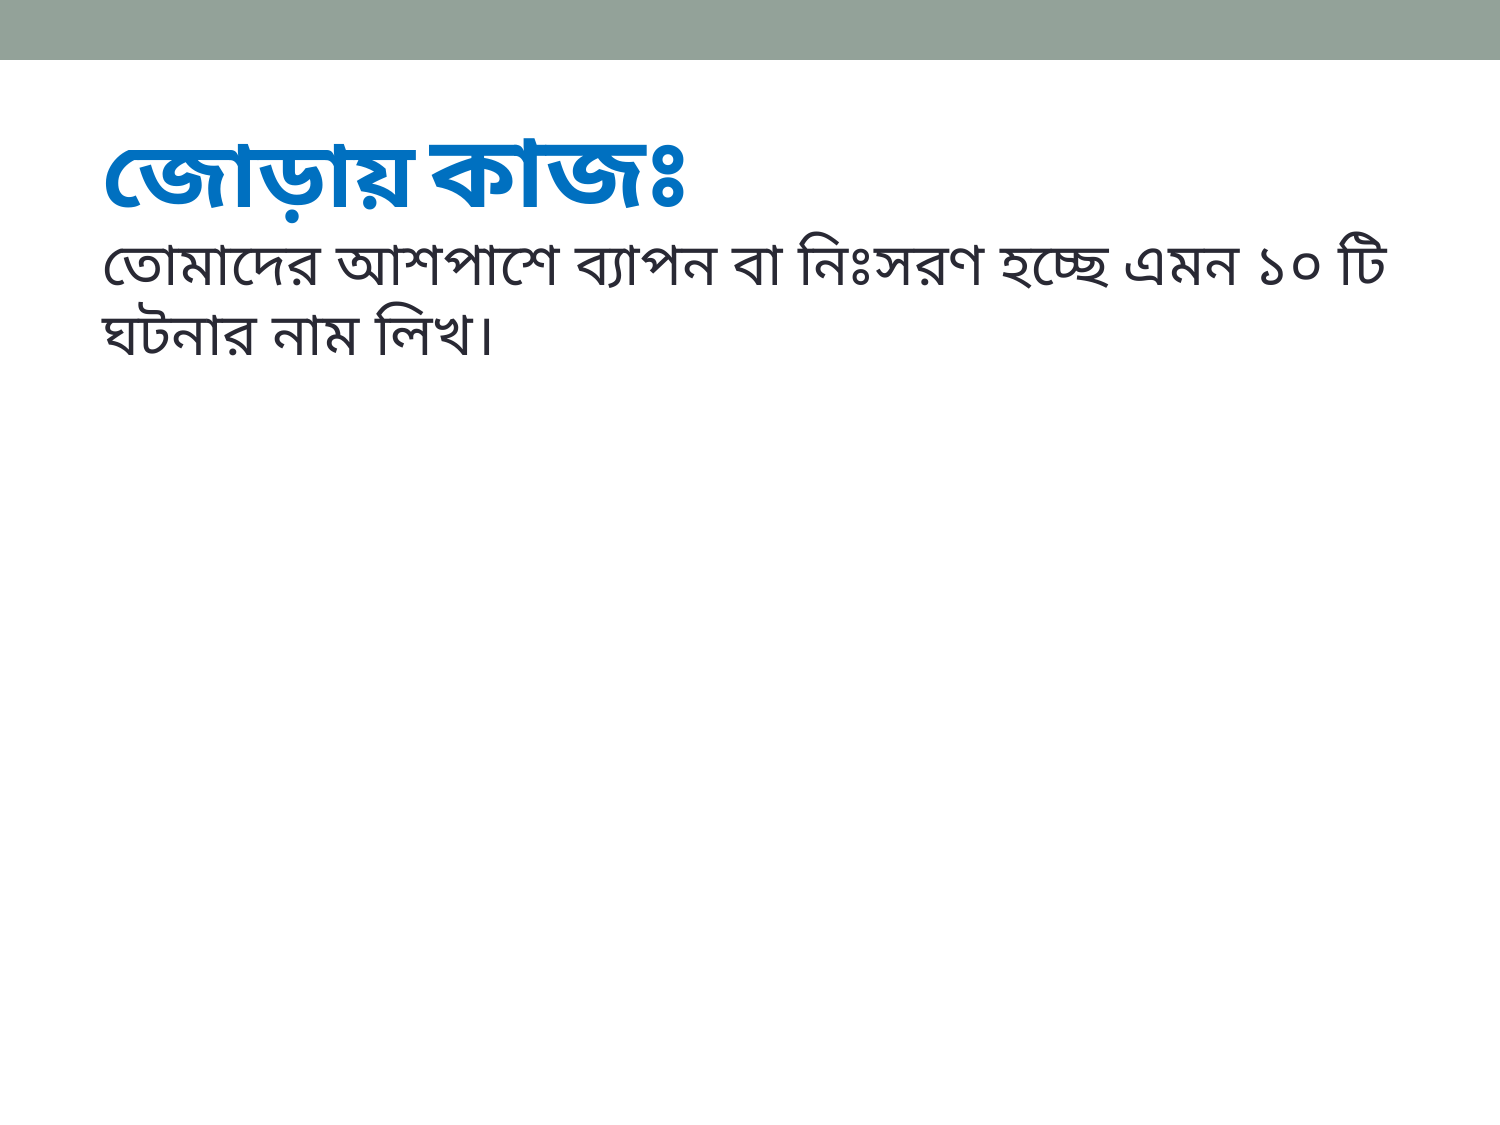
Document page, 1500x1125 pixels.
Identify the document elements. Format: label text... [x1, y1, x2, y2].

text_box জোড়ায় কাজঃ তোমাদের আশপাশে ব্যাপন বা নিঃসরণ হচ্ছে এমন ১০ টি ঘটনার নাম লিখ। [87, 99, 1413, 375]
